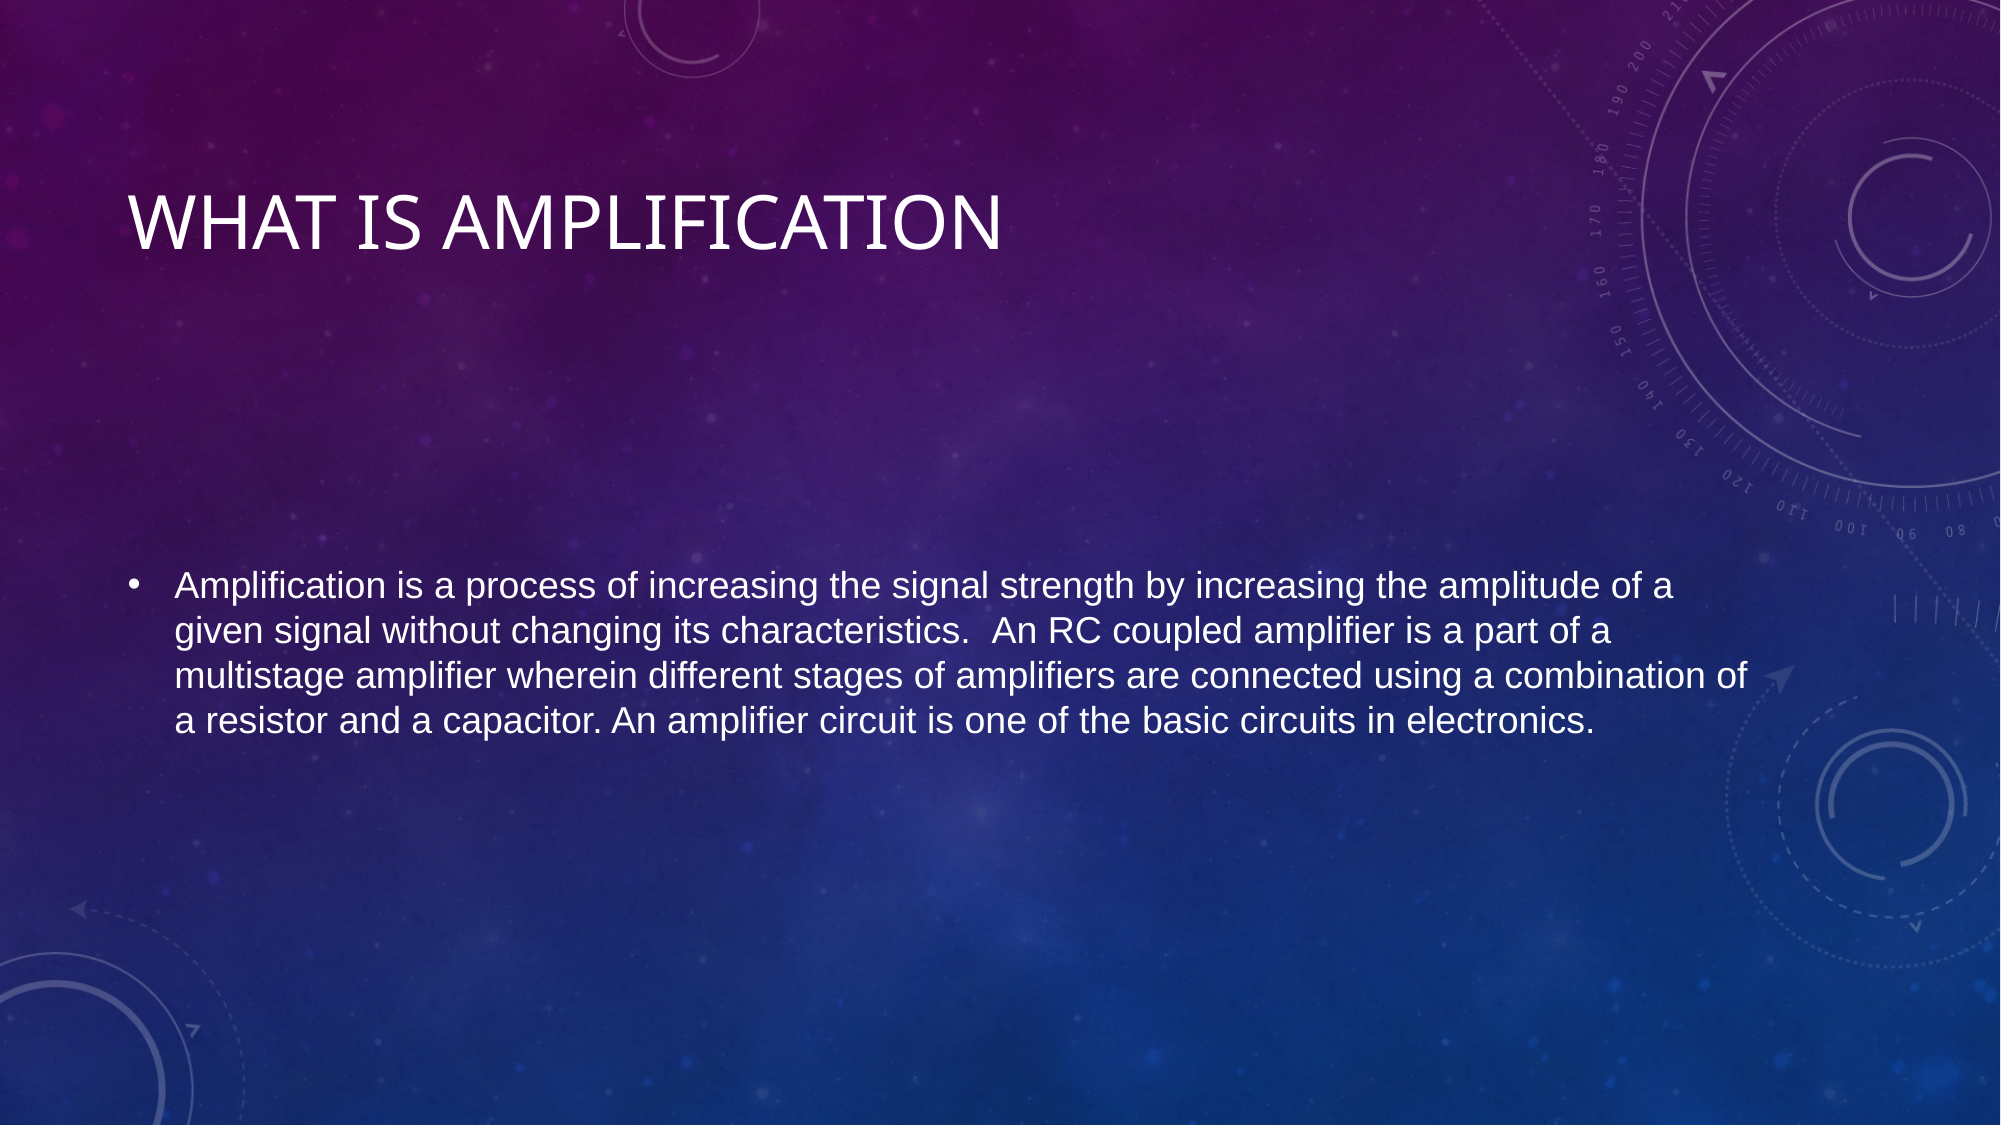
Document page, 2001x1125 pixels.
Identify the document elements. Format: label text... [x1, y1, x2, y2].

title What is amplification [112, 99, 1775, 339]
list Amplification is a process of increasing the signal strength by increasing the amplitude of a given signal without changing its characteristics. An RC coupled amplifier is a part of a multistage amplifier wherein different stages of amplifiers are connected using a combination of a resistor and a capacitor. An amplifier circuit is one of the basic circuits in electronics. [112, 351, 1775, 950]
picture [0, 0, 2001, 1125]
